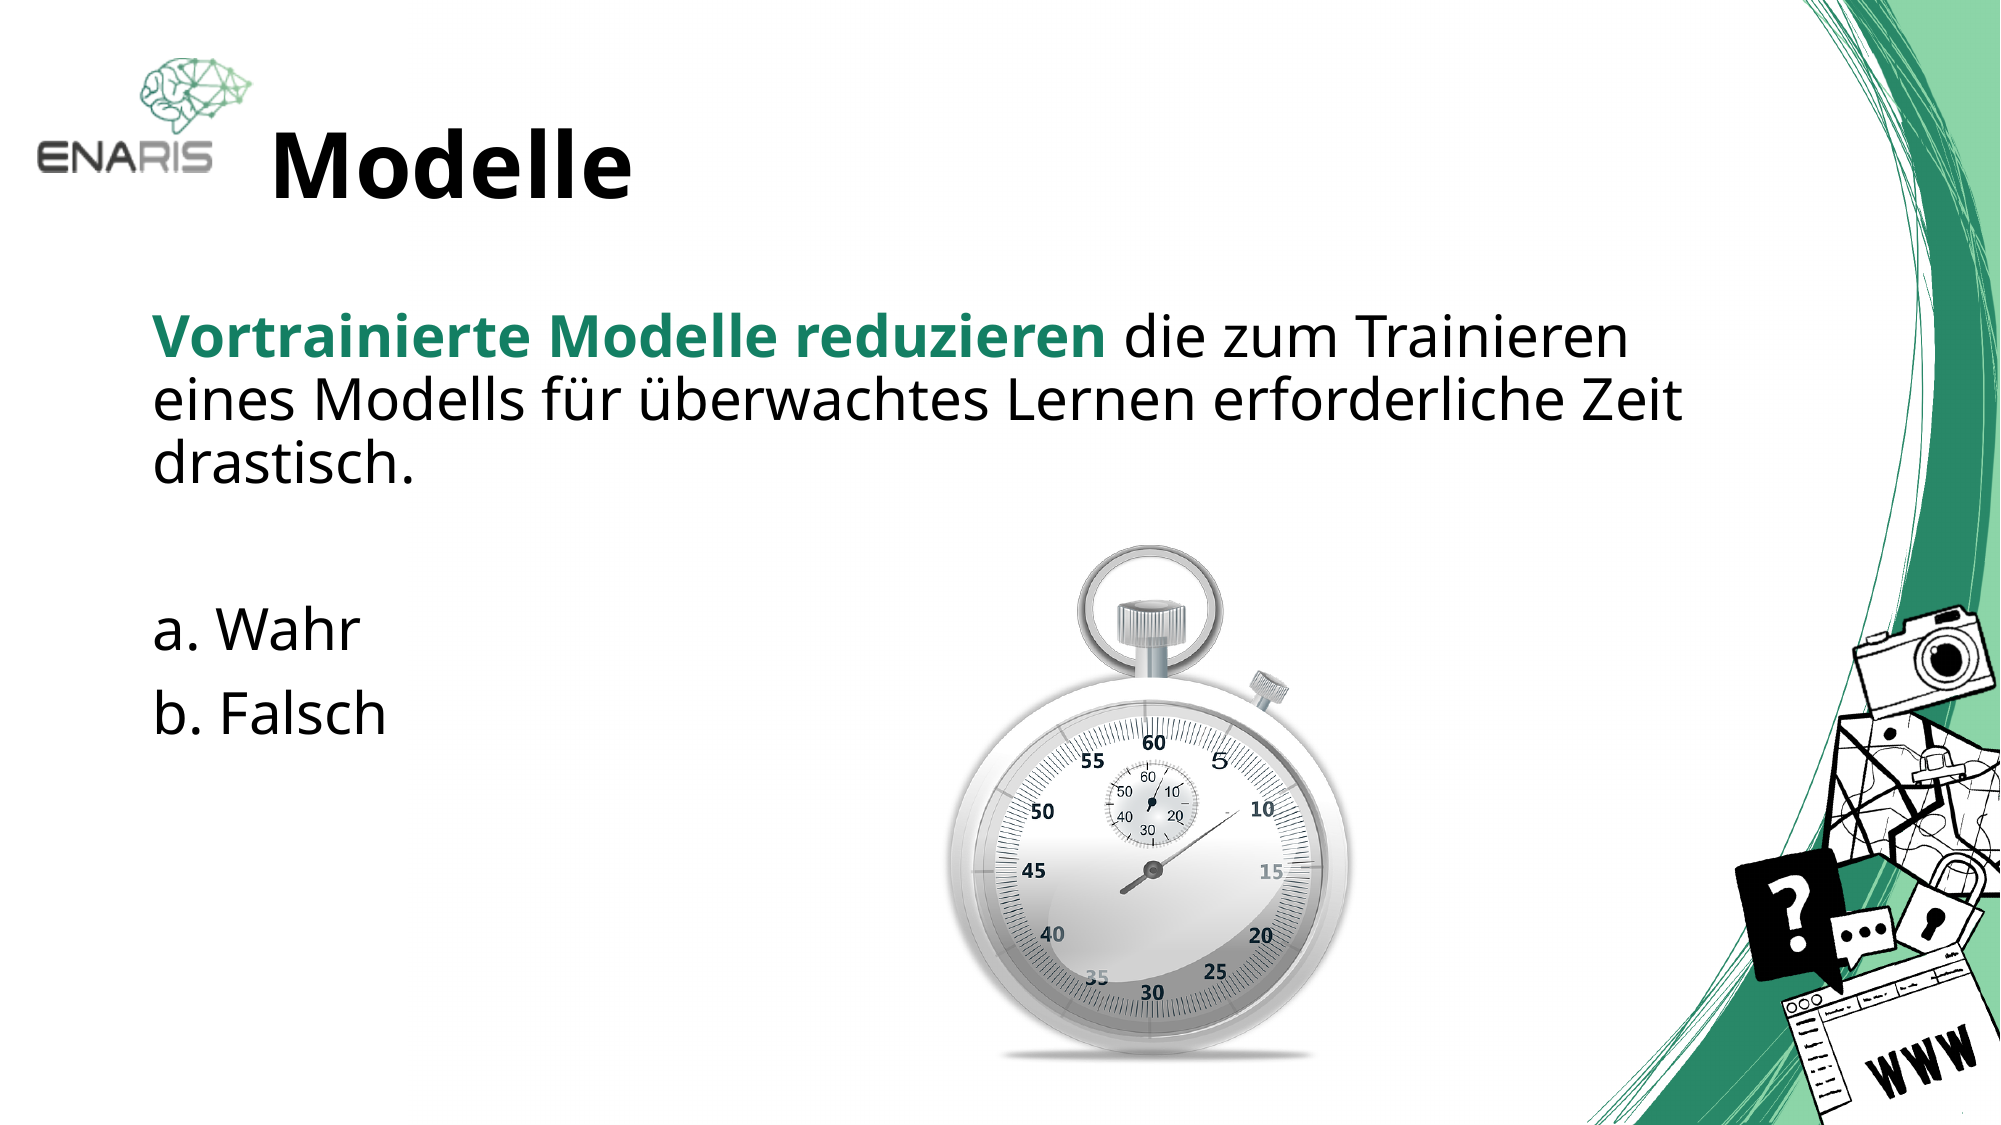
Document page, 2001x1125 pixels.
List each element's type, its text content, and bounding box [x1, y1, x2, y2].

title Modelle [253, 59, 1863, 278]
list Vortrainierte Modelle reduzieren die zum Trainieren eines Modells für überwachtes Lernen erforderliche Zeit drastisch. a. Wahr b. Falsch [137, 299, 1728, 1014]
picture [408, 0, 2000, 1125]
picture [37, 58, 254, 173]
